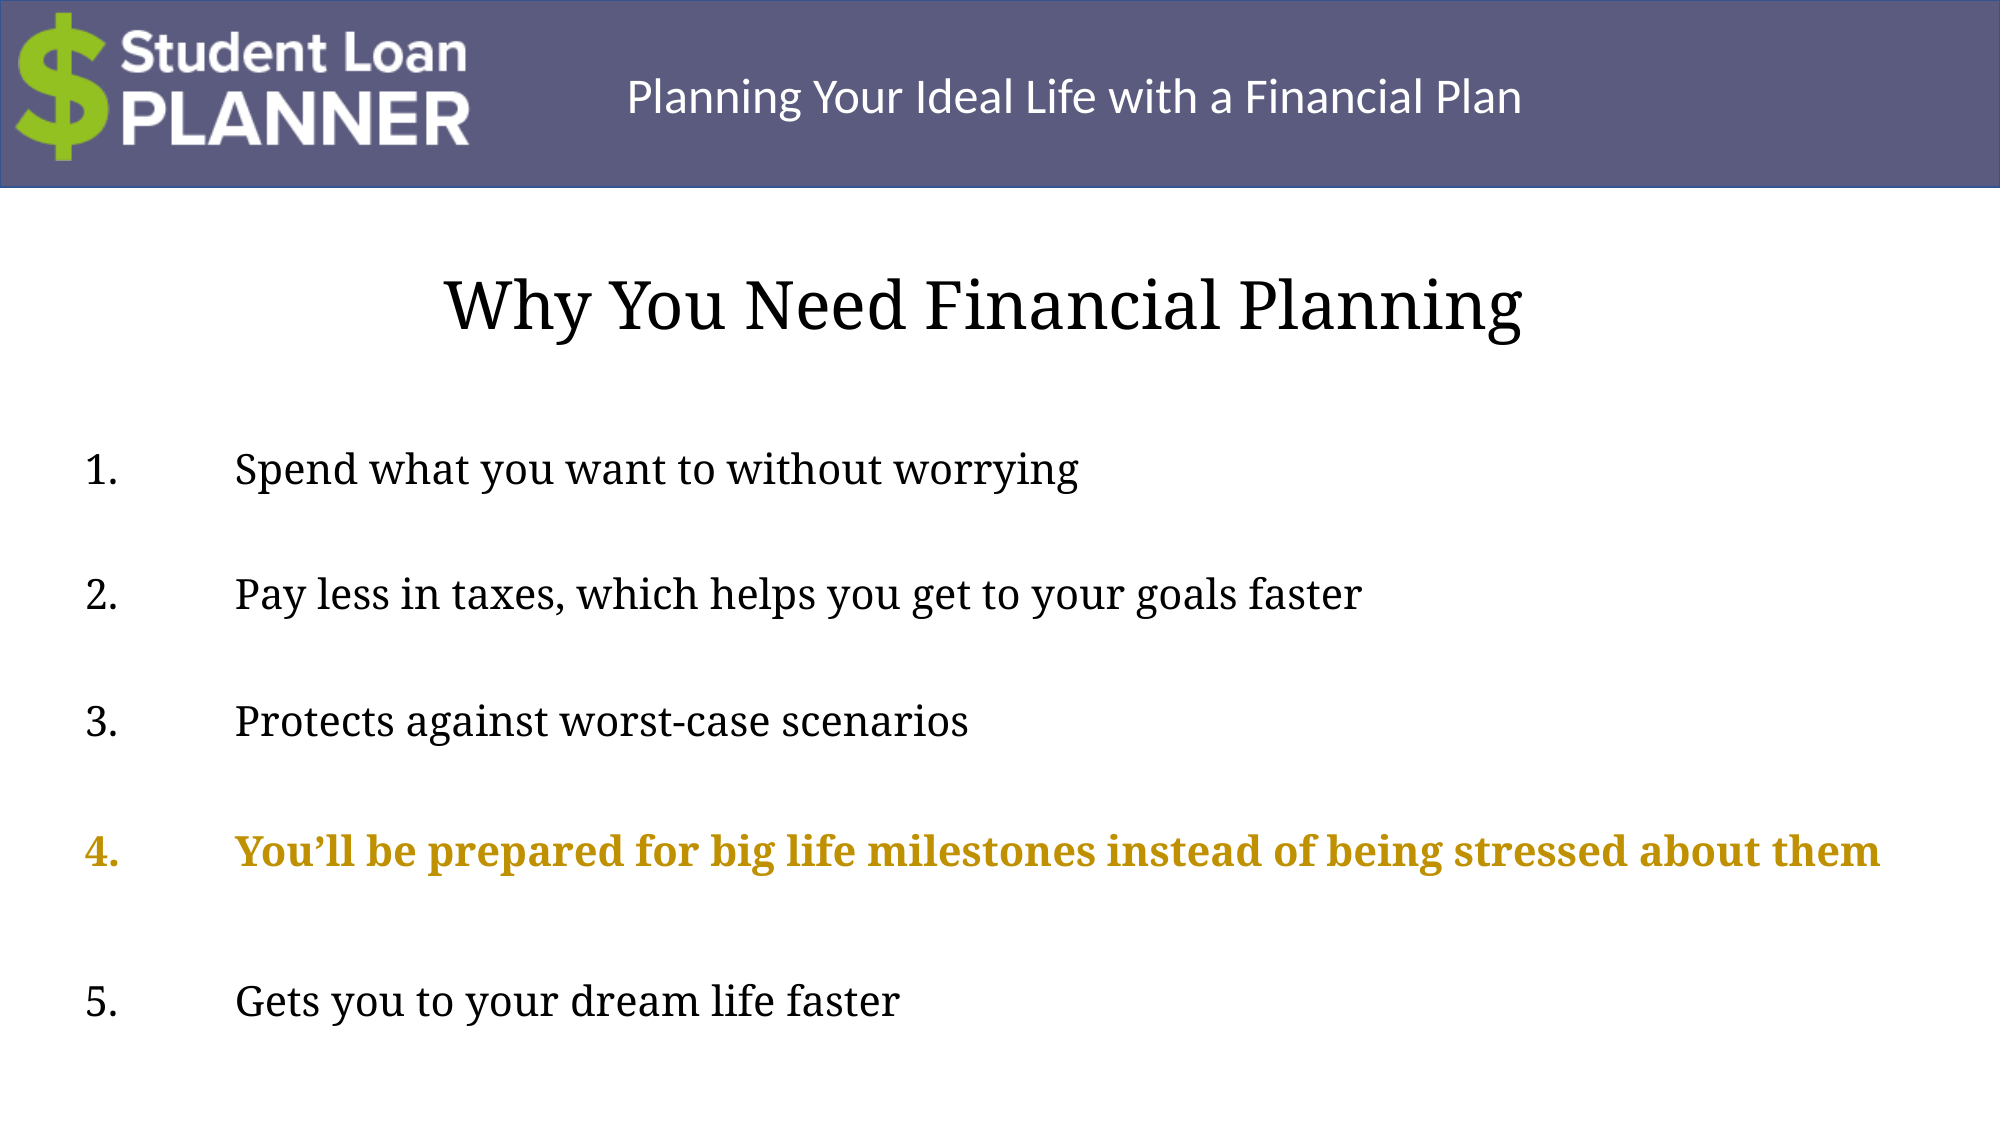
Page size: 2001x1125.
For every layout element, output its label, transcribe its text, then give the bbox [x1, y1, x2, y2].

text_box Planning Your Ideal Life with a Financial Plan [0, 0, 2000, 188]
picture [0, 0, 486, 186]
text_box Why You Need Financial Planning Spend what you want to without worrying Pay less in taxes, which helps you get to your goals faster Protects against worst-case scenarios You’ll be prepared for big life milestones instead of being stressed about them Gets you to your dream life faster [69, 255, 1897, 1032]
